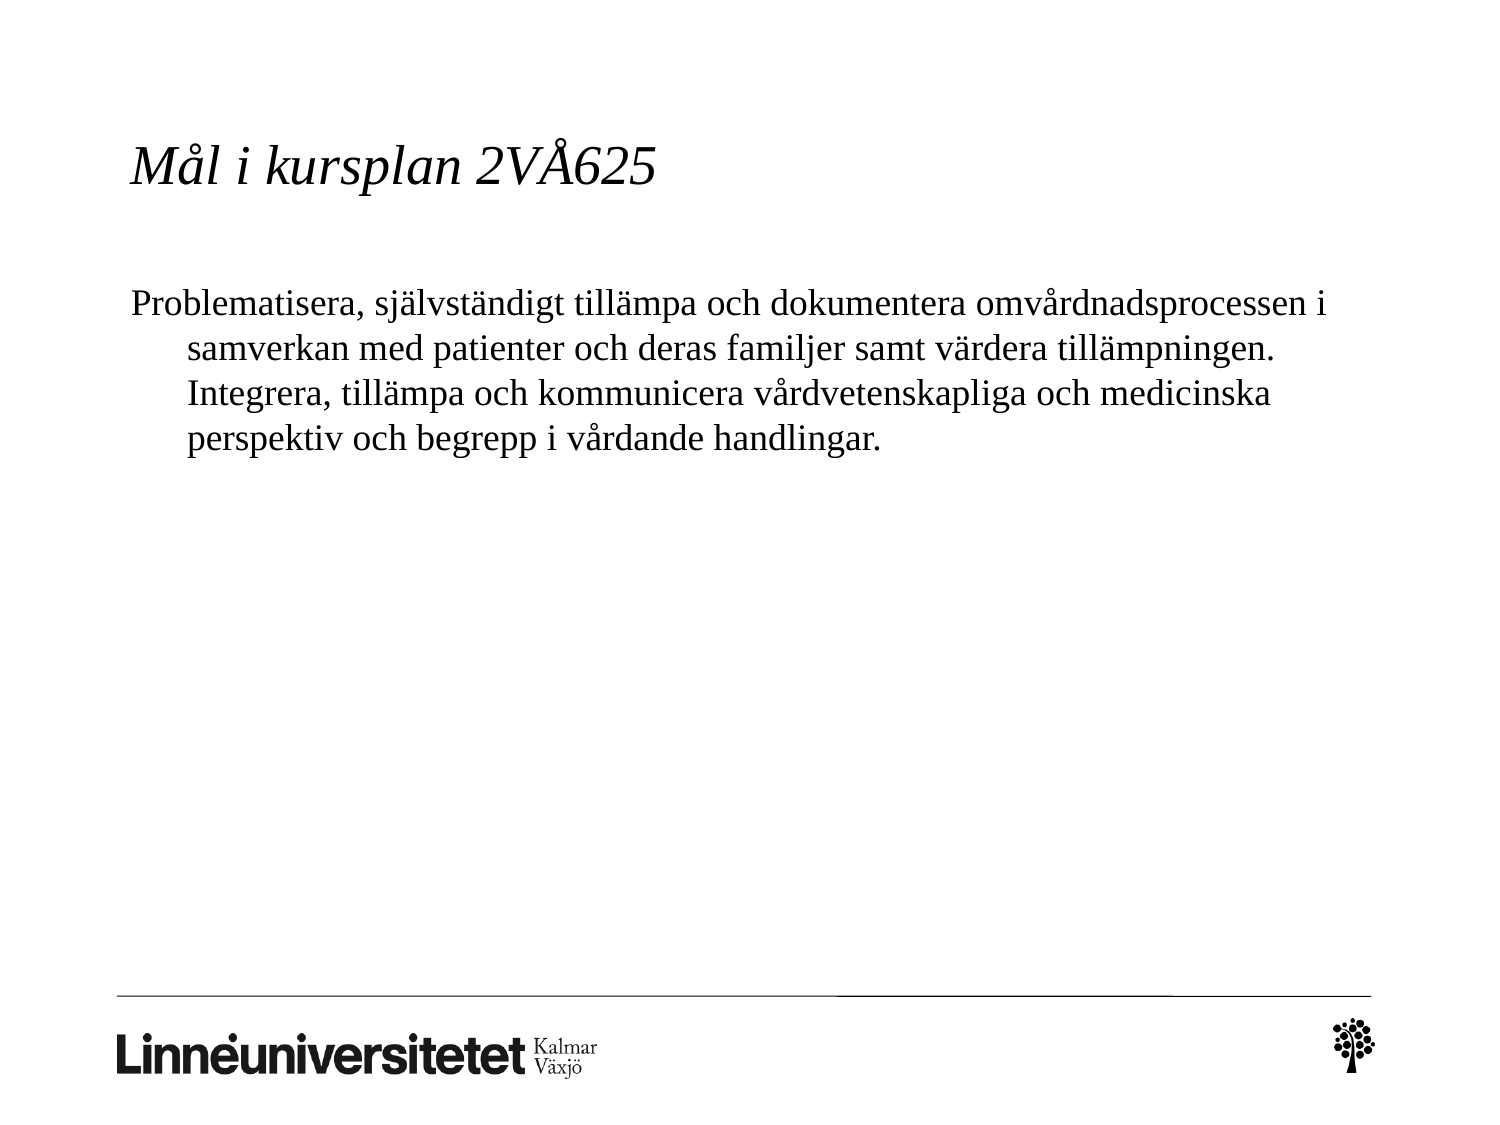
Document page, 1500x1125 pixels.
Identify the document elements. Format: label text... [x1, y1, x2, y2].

picture [1333, 1018, 1375, 1073]
title Mål i kursplan 2VÅ625 [115, 132, 1370, 257]
list Problematisera, självständigt tillämpa och dokumentera omvårdnadsprocessen i samverkan med patienter och deras familjer samt värdera tillämpningen. Integrera, tillämpa och kommunicera vårdvetenskapliga och medicinska perspektiv och begrepp i vårdande handlingar. [115, 270, 1373, 986]
picture [117, 1033, 597, 1079]
